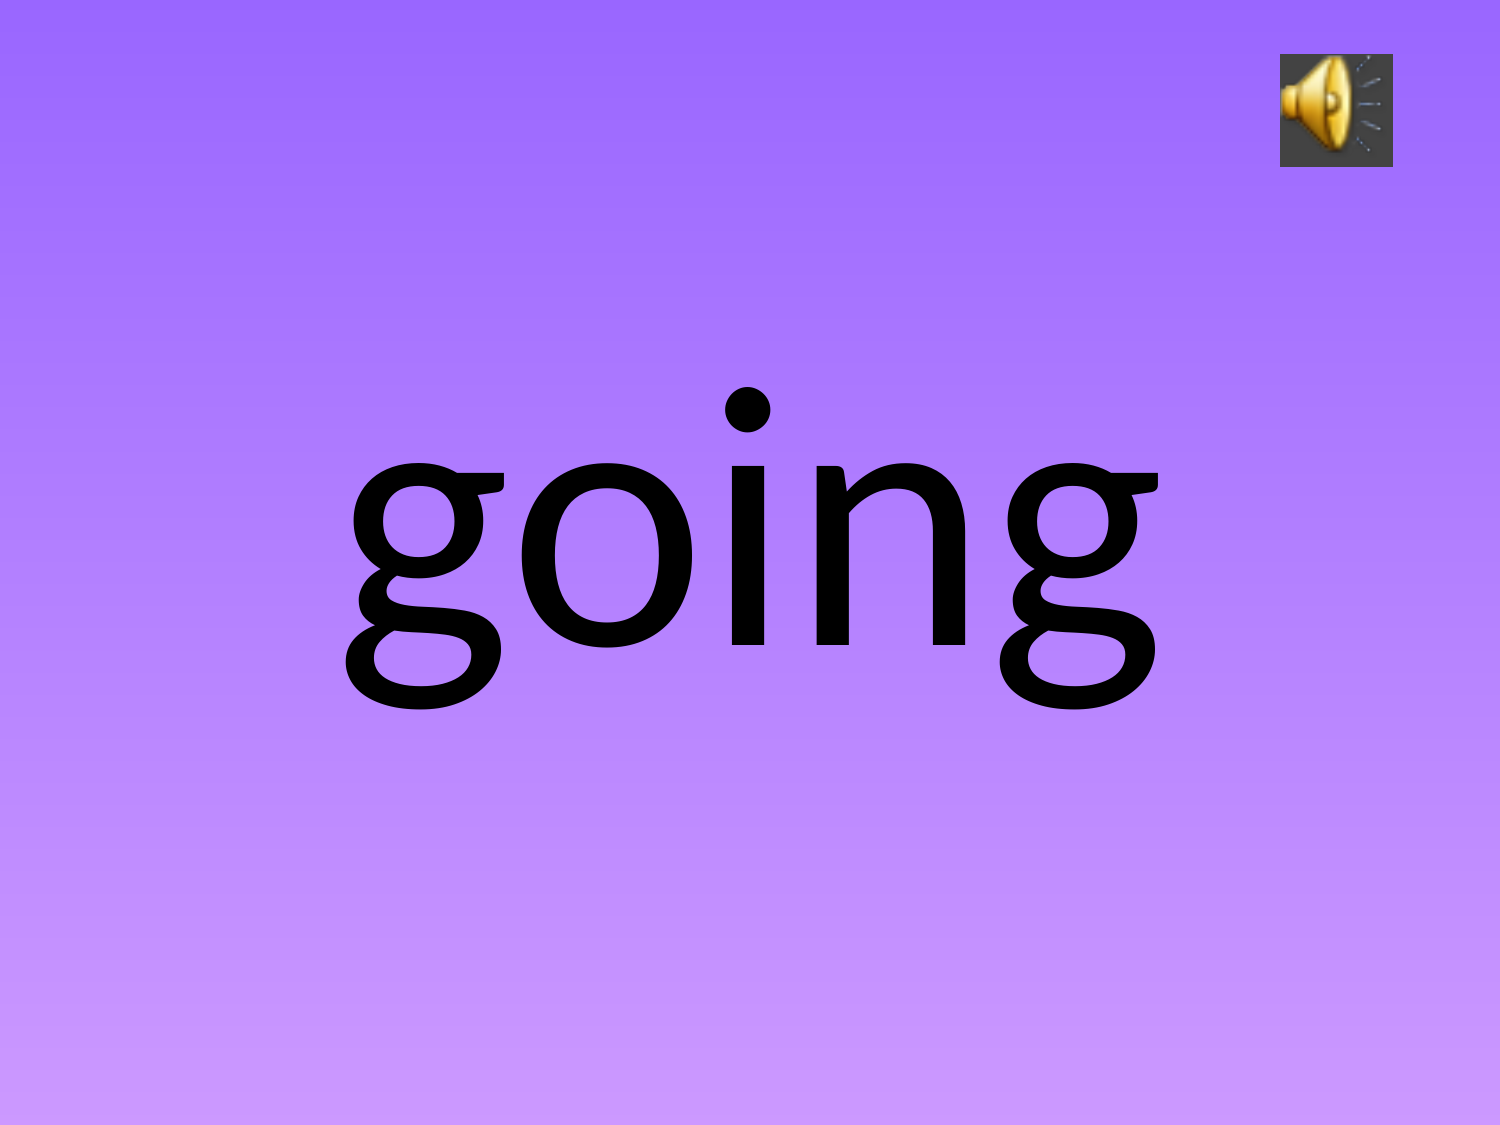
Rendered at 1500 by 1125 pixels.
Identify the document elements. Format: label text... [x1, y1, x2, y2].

list going [75, 262, 1425, 1005]
picture [1278, 53, 1394, 169]
